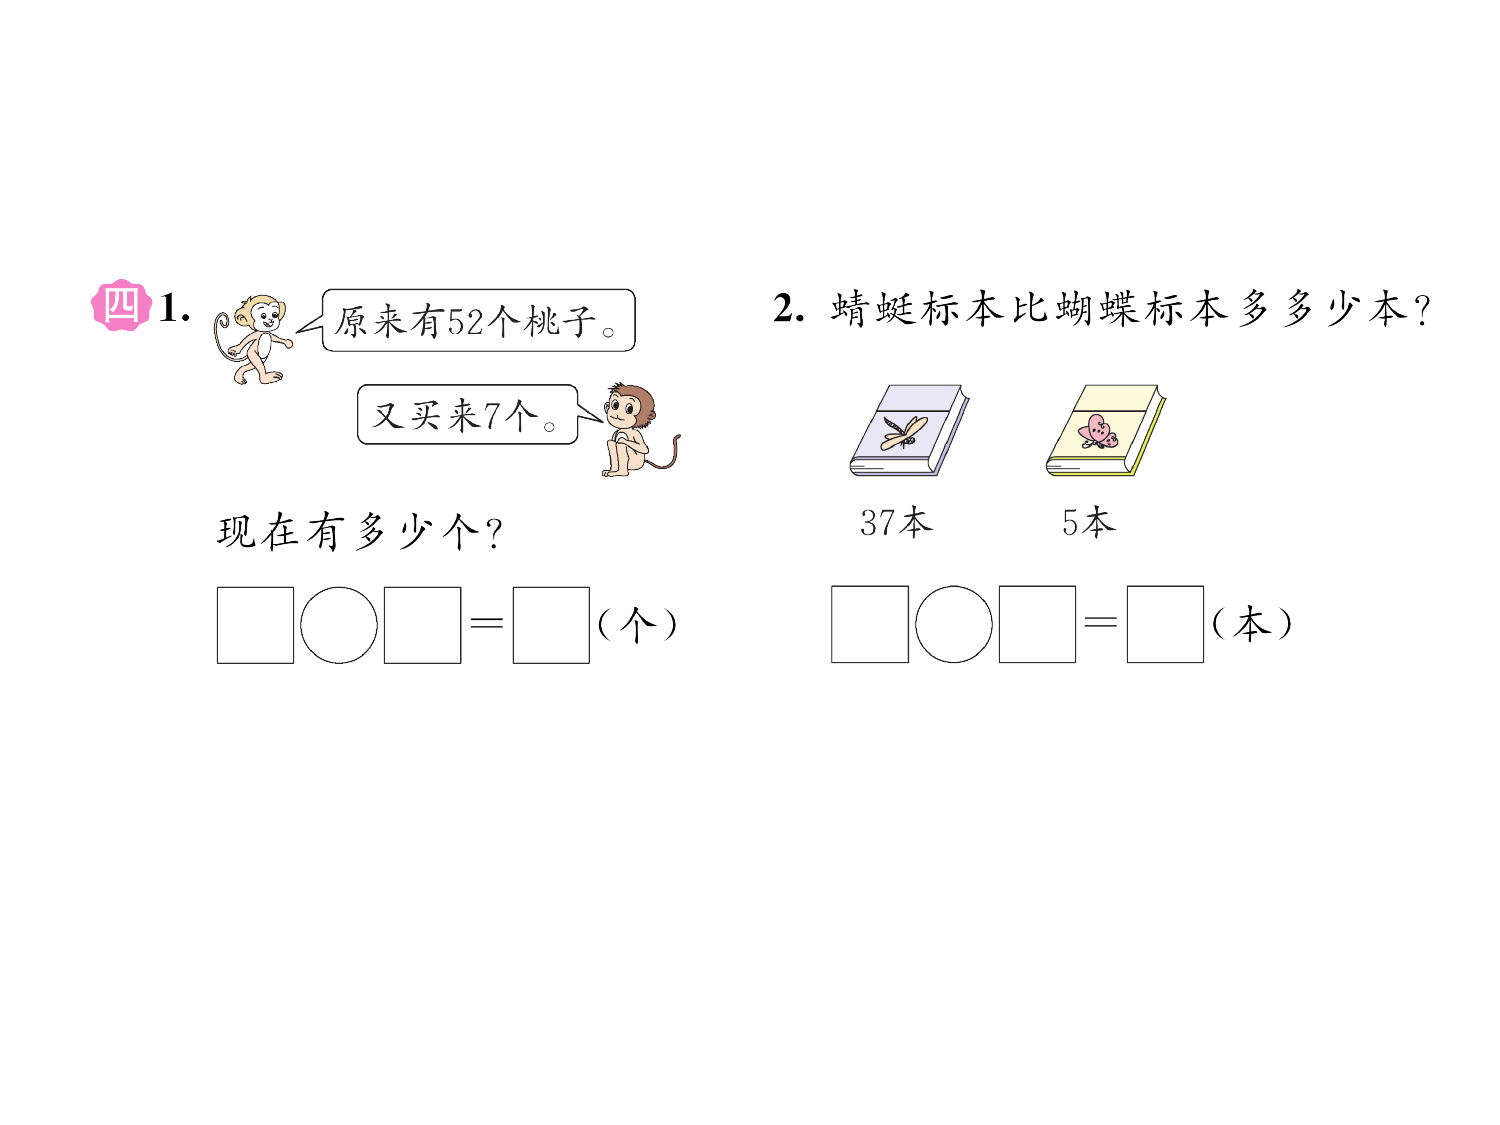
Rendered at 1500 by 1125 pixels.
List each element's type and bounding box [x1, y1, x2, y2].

picture [88, 267, 1483, 689]
